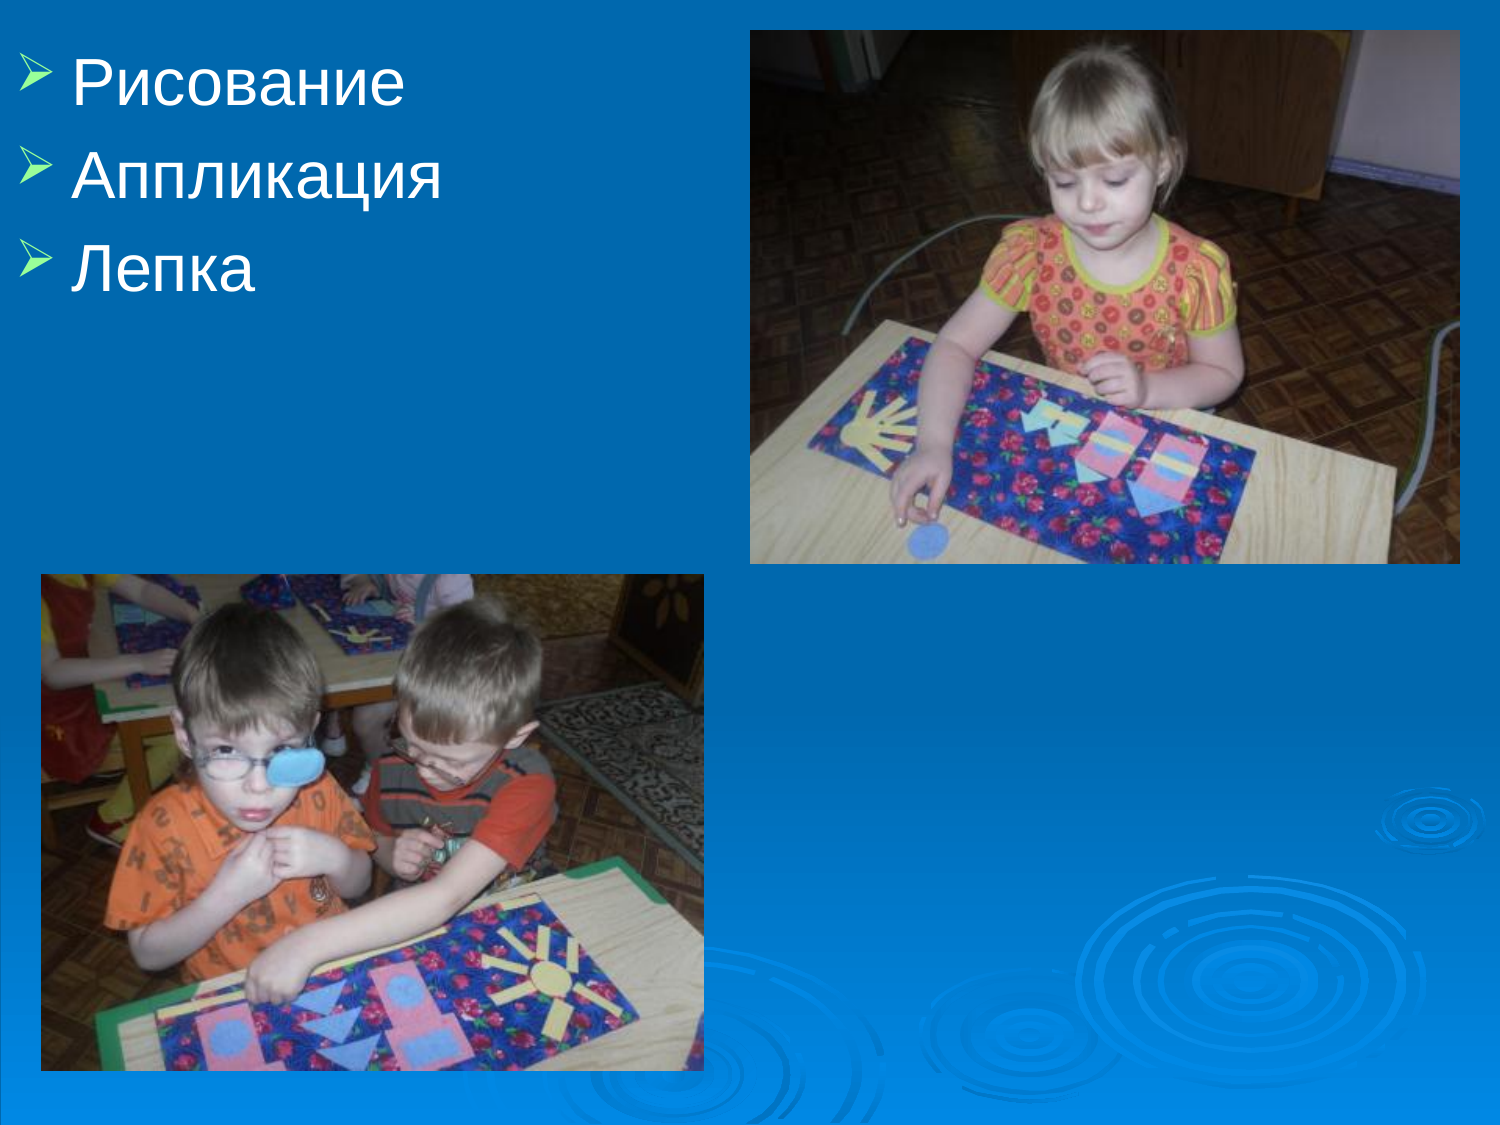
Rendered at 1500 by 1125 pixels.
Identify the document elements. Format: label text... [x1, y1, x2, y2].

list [749, 30, 1460, 564]
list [40, 573, 704, 1072]
list Рисование Аппликация Лепка [0, 30, 485, 774]
